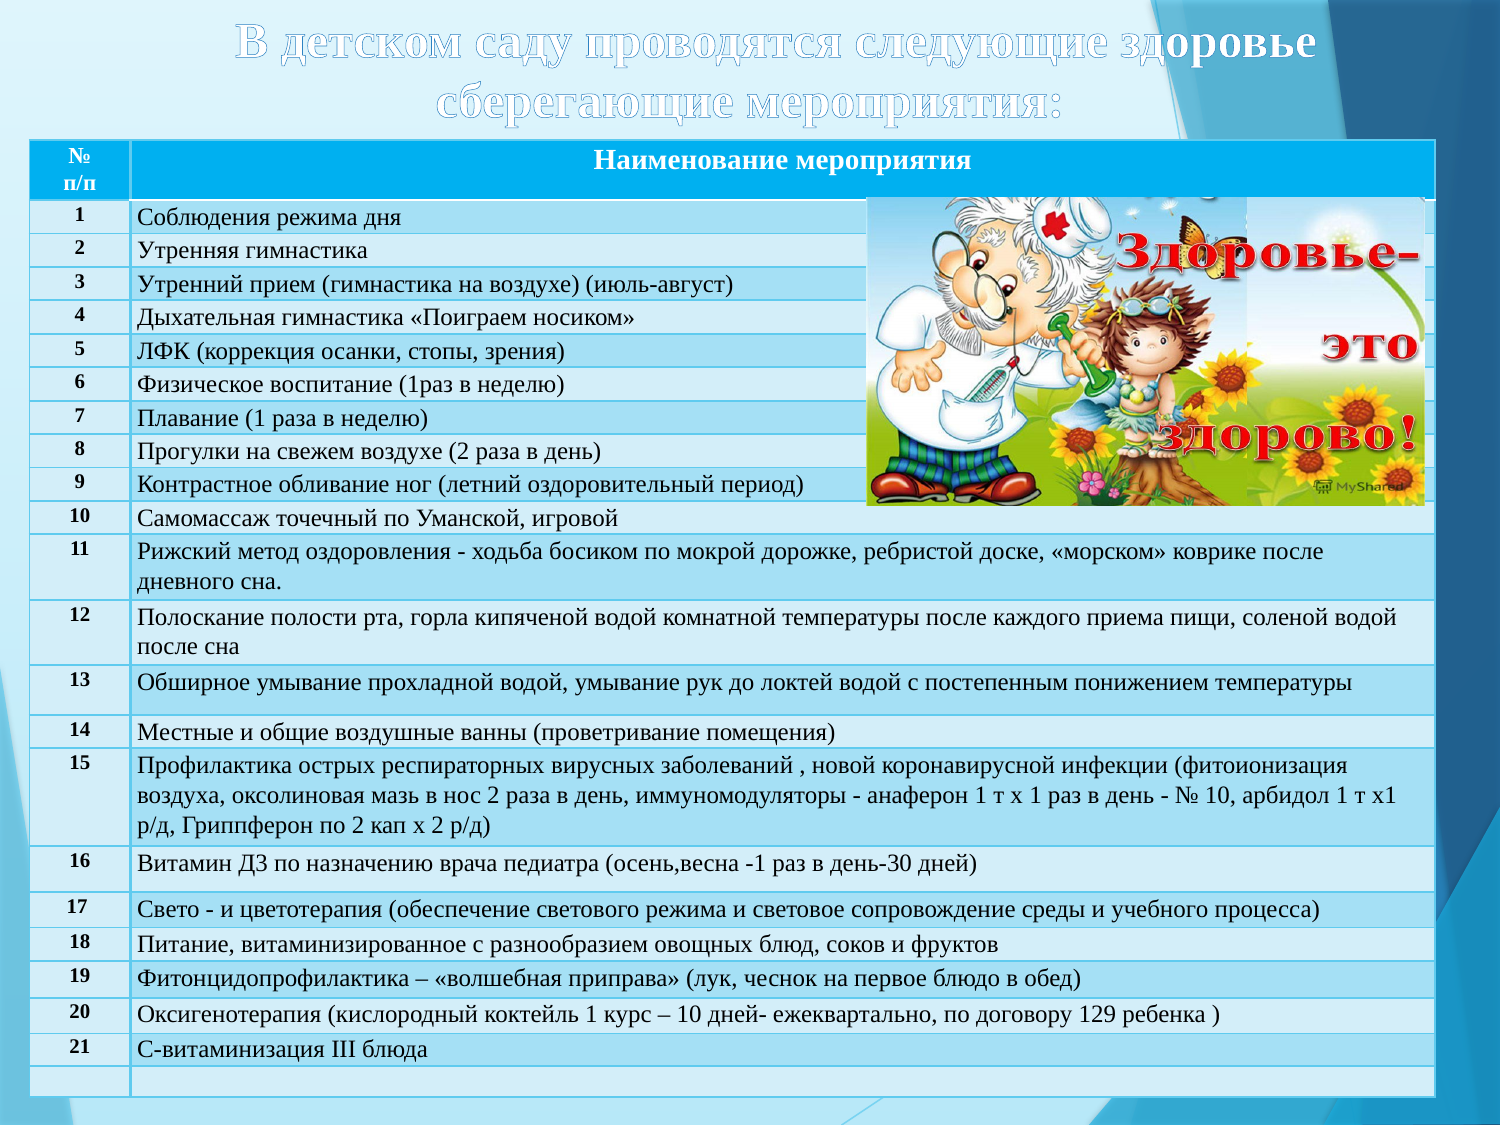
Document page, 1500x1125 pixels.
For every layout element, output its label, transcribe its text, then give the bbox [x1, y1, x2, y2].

table_cell Физическое воспитание (1раз в неделю) [132, 368, 861, 400]
table_cell 7 [30, 402, 129, 433]
table_cell 21 [30, 1034, 129, 1065]
table_cell 12 [30, 601, 129, 664]
table_cell Местные и общие воздушные ванны (проветривание помещения) [132, 716, 1434, 747]
table_cell С-витаминизация III блюда [132, 1034, 1434, 1065]
table_cell Фитонцидопрофилактика – «волшебная приправа» (лук, чеснок на первое блюдо в обед) [132, 962, 1434, 997]
table_cell ЛФК (коррекция осанки, стопы, зрения) [132, 335, 861, 366]
table_cell 19 [30, 962, 129, 997]
table_cell 4 [30, 301, 129, 333]
table_cell Плавание (1 раза в неделю) [132, 402, 861, 433]
table_cell Полоскание полости рта, горла кипяченой водой комнатной температуры после каждого приема пищи, соленой водой после сна [132, 601, 1434, 664]
table_cell 16 [30, 847, 129, 891]
table_cell Обширное умывание прохладной водой, умывание рук до локтей водой с постепенным понижением температуры [132, 666, 1434, 714]
table_header № п/п [30, 141, 129, 199]
picture [866, 198, 1426, 506]
table_cell Витамин Д3 по назначению врача педиатра (осень,весна -1 раз в день-30 дней) [132, 847, 1434, 891]
table_cell 14 [30, 716, 129, 747]
table_cell Самомассаж точечный по Уманской, игровой [132, 502, 1434, 533]
table_cell 15 [30, 749, 129, 845]
table_cell Прогулки на свежем воздухе (2 раза в день) [132, 435, 861, 467]
table_cell 18 [30, 928, 129, 960]
table_cell Профилактика острых респираторных вирусных заболеваний , новой коронавирусной инфекции (фитоионизация воздуха, оксолиновая мазь в нос 2 раза в день, иммуномодуляторы - анаферон 1 т х 1 раз в день - № 10, арбидол 1 т х1 р/д, Гриппферон по 2 кап х 2 р/д) [132, 749, 1434, 845]
table_cell 9 [30, 468, 129, 500]
table_cell 11 [30, 535, 129, 599]
text_box В детском саду проводятся следующие здоровье сберегающие мероприятия: [29, 0, 1471, 135]
table_cell Рижский метод оздоровления - ходьба босиком по мокрой дорожке, ребристой доске, «морском» коврике после дневного сна. [132, 535, 1434, 599]
text_box [832, 137, 1459, 198]
table_cell 3 [30, 268, 129, 299]
table_cell 5 [30, 335, 129, 366]
table_cell 8 [30, 435, 129, 467]
table_cell 13 [30, 666, 129, 714]
table_header Наименование мероприятия [132, 141, 864, 199]
table_cell [30, 1067, 129, 1096]
table_cell Соблюдения режима дня [132, 201, 862, 233]
table_cell [132, 1067, 1434, 1096]
table_cell 6 [30, 368, 129, 400]
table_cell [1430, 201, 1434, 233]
table_cell Утренняя гимнастика [132, 234, 861, 266]
table_cell Дыхательная гимнастика «Поиграем носиком» [132, 301, 861, 333]
table_cell 20 [30, 999, 129, 1033]
table_cell 17 [30, 893, 129, 927]
table_cell Оксигенотерапия (кислородный коктейль 1 курс – 10 дней- ежеквартально, по договору 129 ребенка ) [132, 999, 1434, 1033]
table_cell Утренний прием (гимнастика на воздухе) (июль-август) [132, 268, 861, 299]
table_cell 10 [30, 502, 129, 533]
table_cell Контрастное обливание ног (летний оздоровительный период) [132, 468, 861, 500]
table_cell 1 [30, 201, 129, 233]
table_cell Свето - и цветотерапия (обеспечение светового режима и световое сопровождение среды и учебного процесса) [132, 893, 1434, 927]
table_cell Питание, витаминизированное с разнообразием овощных блюд, соков и фруктов [132, 928, 1434, 960]
table_cell 2 [30, 234, 129, 266]
